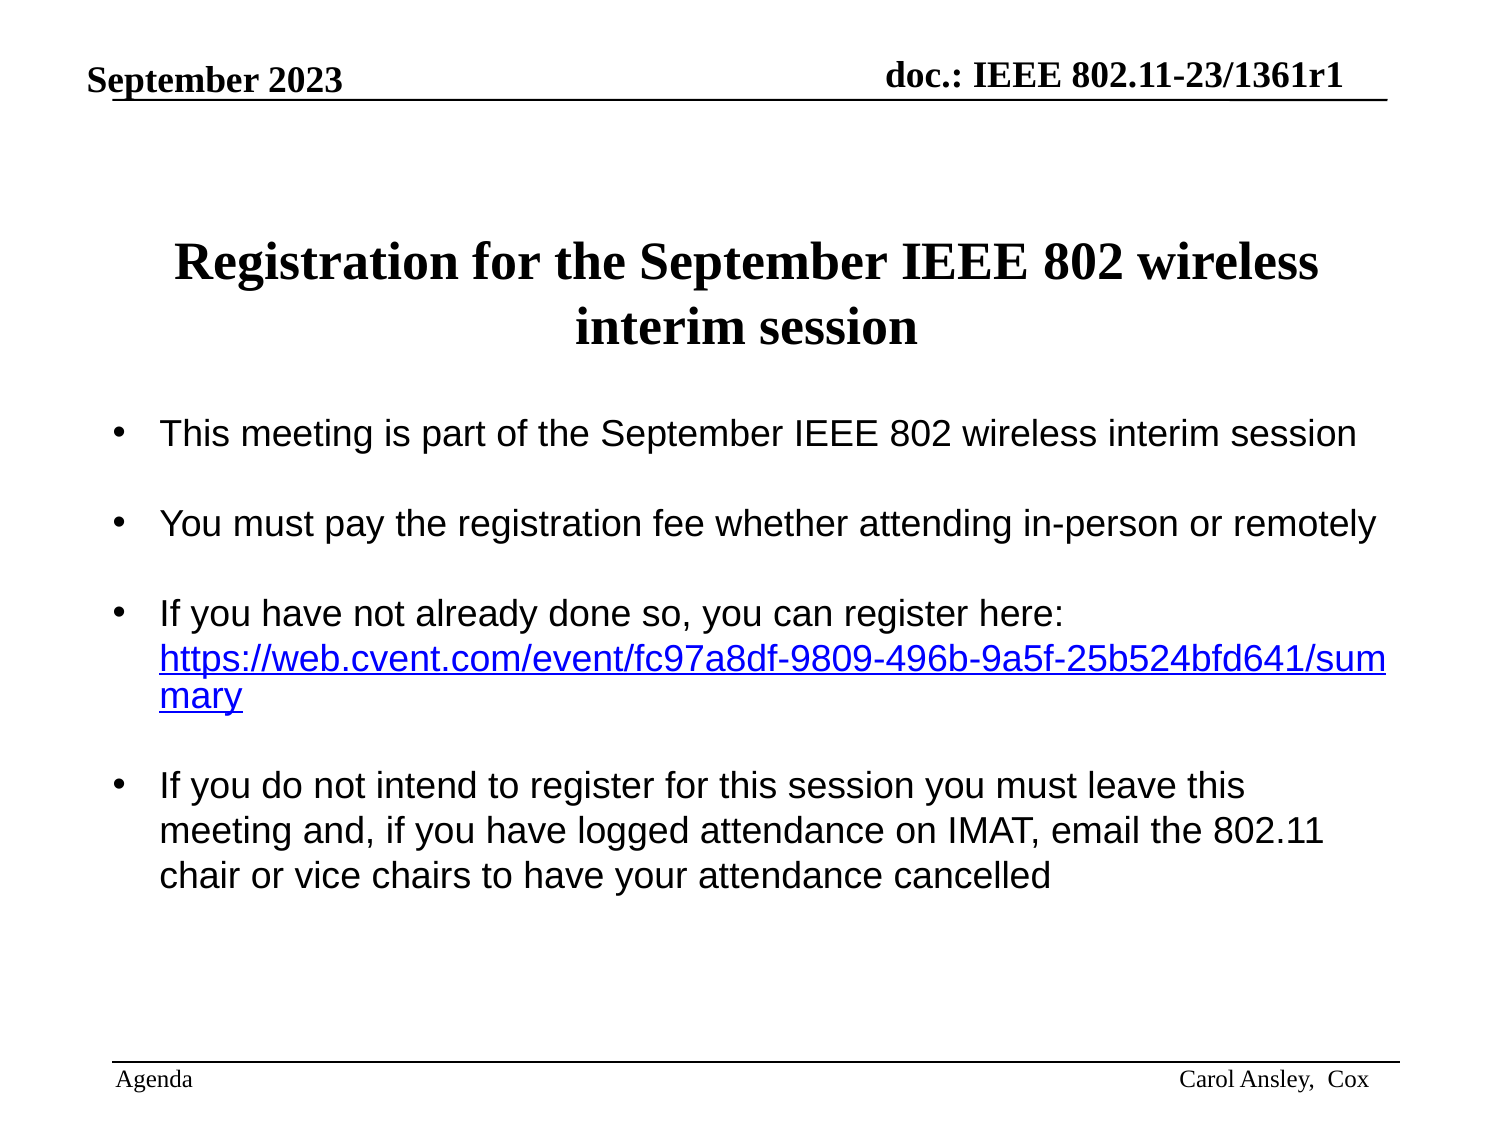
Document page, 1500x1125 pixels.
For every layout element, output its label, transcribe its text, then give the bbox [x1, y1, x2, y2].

title Registration for the September IEEE 802 wireless interim session [93, 224, 1402, 357]
list This meeting is part of the September IEEE 802 wireless interim session You must pay the registration fee whether attending in-person or remotely If you have not already done so, you can register here: https://web.cvent.com/event/fc97a8df-9809-496b-9a5f-25b524bfd641/summary If you do not intend to register for this session you must leave this meeting and, if you have logged attendance on IMAT, email the 802.11 chair or vice chairs to have your attendance cancelled [111, 374, 1388, 938]
